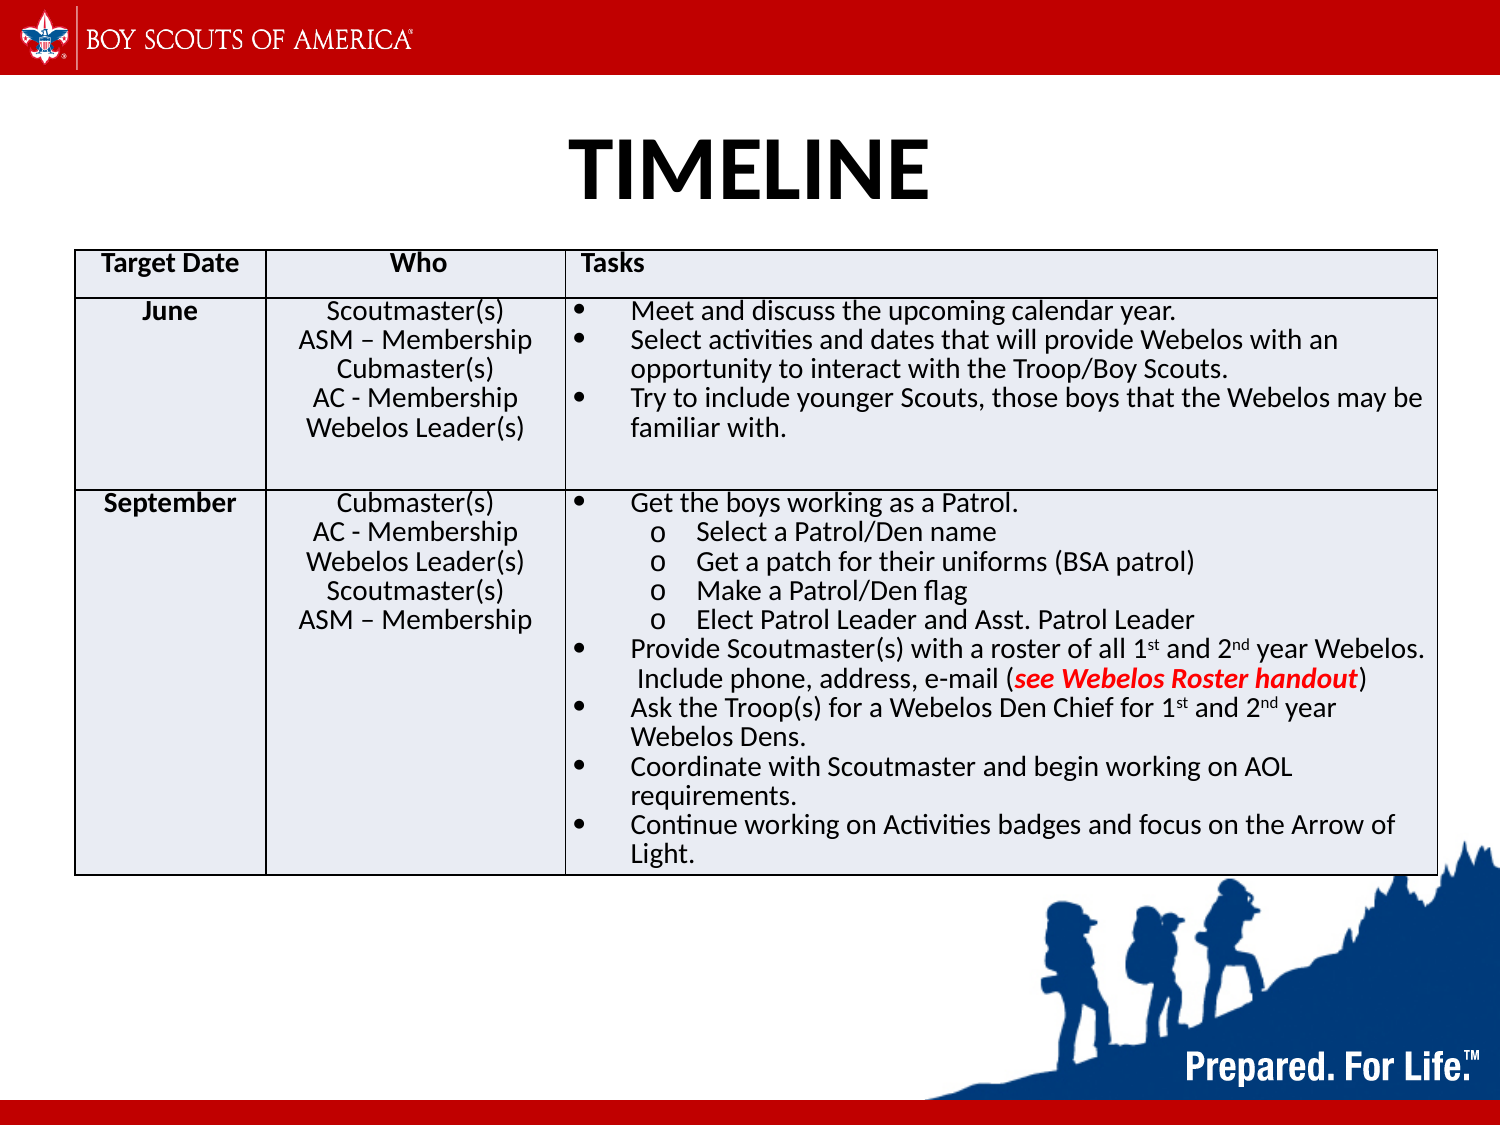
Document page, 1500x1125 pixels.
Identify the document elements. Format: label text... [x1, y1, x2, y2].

table_header Tasks [566, 251, 1437, 297]
table_cell Get the boys working as a Patrol. Select a Patrol/Den name Get a patch for their uniforms (BSA patrol) Make a Patrol/Den flag Elect Patrol Leader and Asst. Patrol Leader Provide Scoutmaster(s) with a roster of all 1st and 2nd year Webelos. Include phone, address, e-mail (see Webelos Roster handout) Ask the Troop(s) for a Webelos Den Chief for 1st and 2nd year Webelos Dens. Coordinate with Scoutmaster and begin working on AOL requirements. Continue working on Activities badges and focus on the Arrow of Light. [566, 491, 1437, 874]
table_cell Meet and discuss the upcoming calendar year. Select activities and dates that will provide Webelos with an opportunity to interact with the Troop/Boy Scouts. Try to include younger Scouts, those boys that the Webelos may be familiar with. [566, 299, 1437, 489]
table_cell Scoutmaster(s) ASM – Membership Cubmaster(s) AC - Membership Webelos Leader(s) [267, 299, 565, 489]
table_header Target Date [76, 251, 265, 297]
table_header Who [267, 251, 565, 297]
picture [20, 6, 413, 70]
table_cell September [76, 491, 265, 874]
picture [924, 832, 1500, 1100]
table_cell Cubmaster(s) AC - Membership Webelos Leader(s) Scoutmaster(s) ASM – Membership [267, 491, 565, 874]
table_cell June [76, 299, 265, 489]
title TIMELINE [74, 87, 1426, 238]
